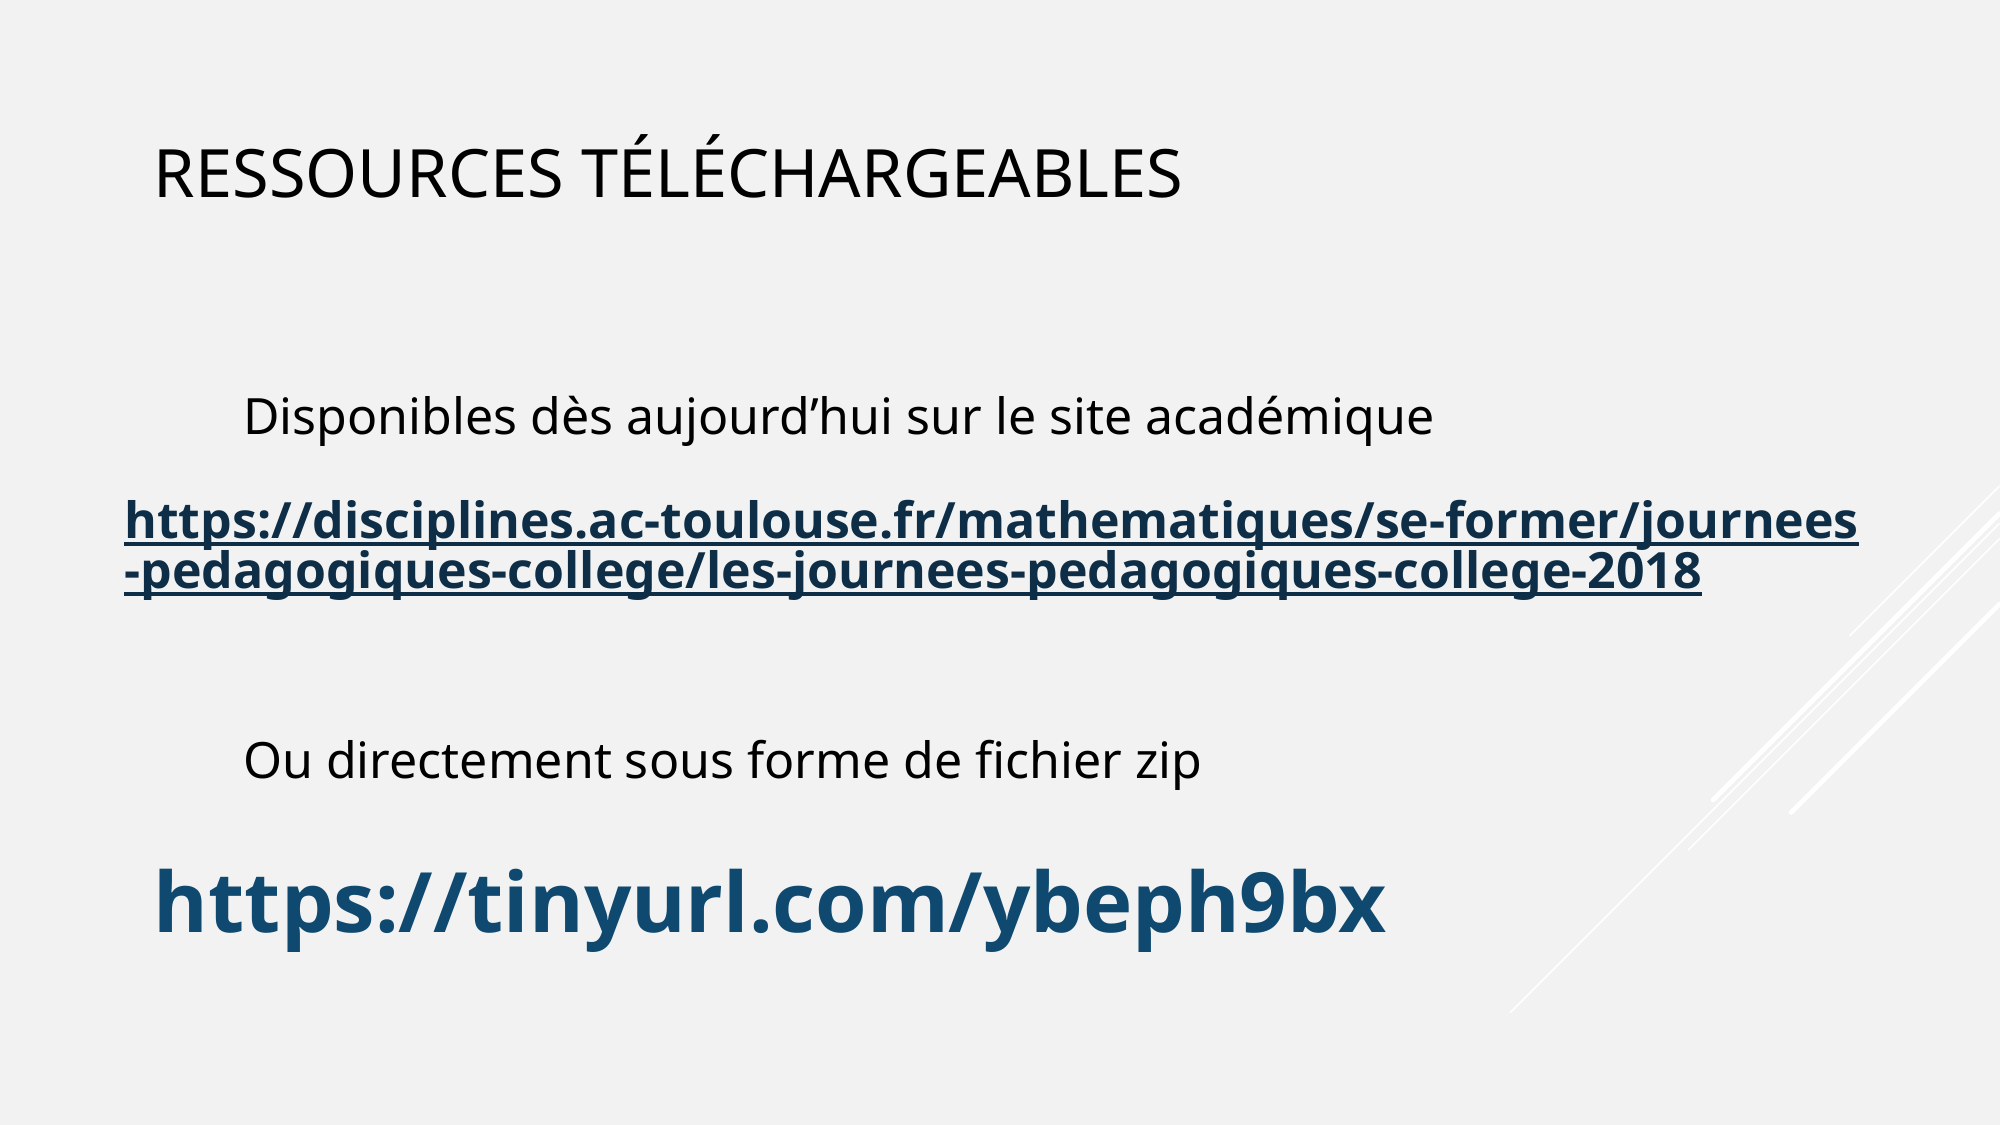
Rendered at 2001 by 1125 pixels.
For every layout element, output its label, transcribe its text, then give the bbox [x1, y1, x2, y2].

list https://tinyurl.com/ybeph9bx [138, 842, 1936, 1004]
text_box Disponibles dès aujourd’hui sur le site académique [228, 377, 1584, 452]
text_box https://disciplines.ac-toulouse.fr/mathematiques/se-former/journees-pedagogiques-college/les-journees-pedagogiques-college-2018 [109, 481, 1882, 565]
text_box Ou directement sous forme de fichier zip [228, 721, 1739, 797]
title Ressources téléchargeables [138, 105, 1936, 219]
